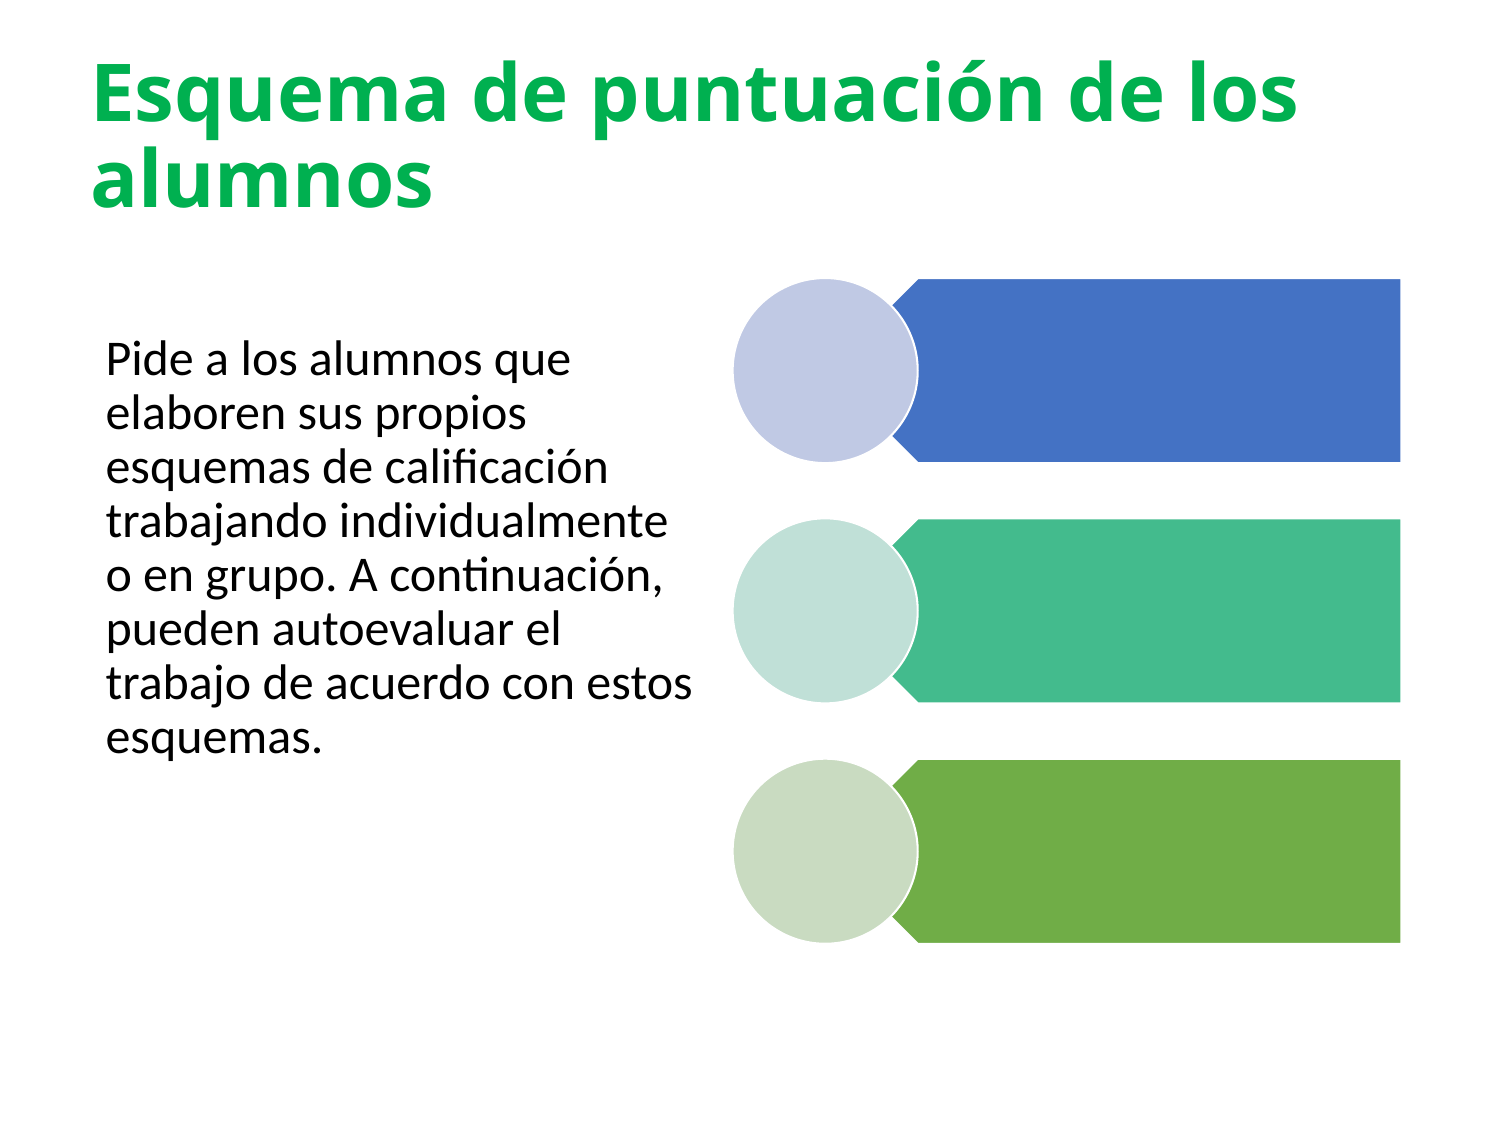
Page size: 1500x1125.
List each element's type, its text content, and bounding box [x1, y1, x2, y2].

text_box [633, 277, 1500, 945]
title Esquema de puntuación de los alumnos [75, 45, 1425, 233]
list Pide a los alumnos que elaboren sus propios esquemas de calificación trabajando individualmente o en grupo. A continuación, pueden autoevaluar el trabajo de acuerdo con estos esquemas. [53, 325, 633, 897]
